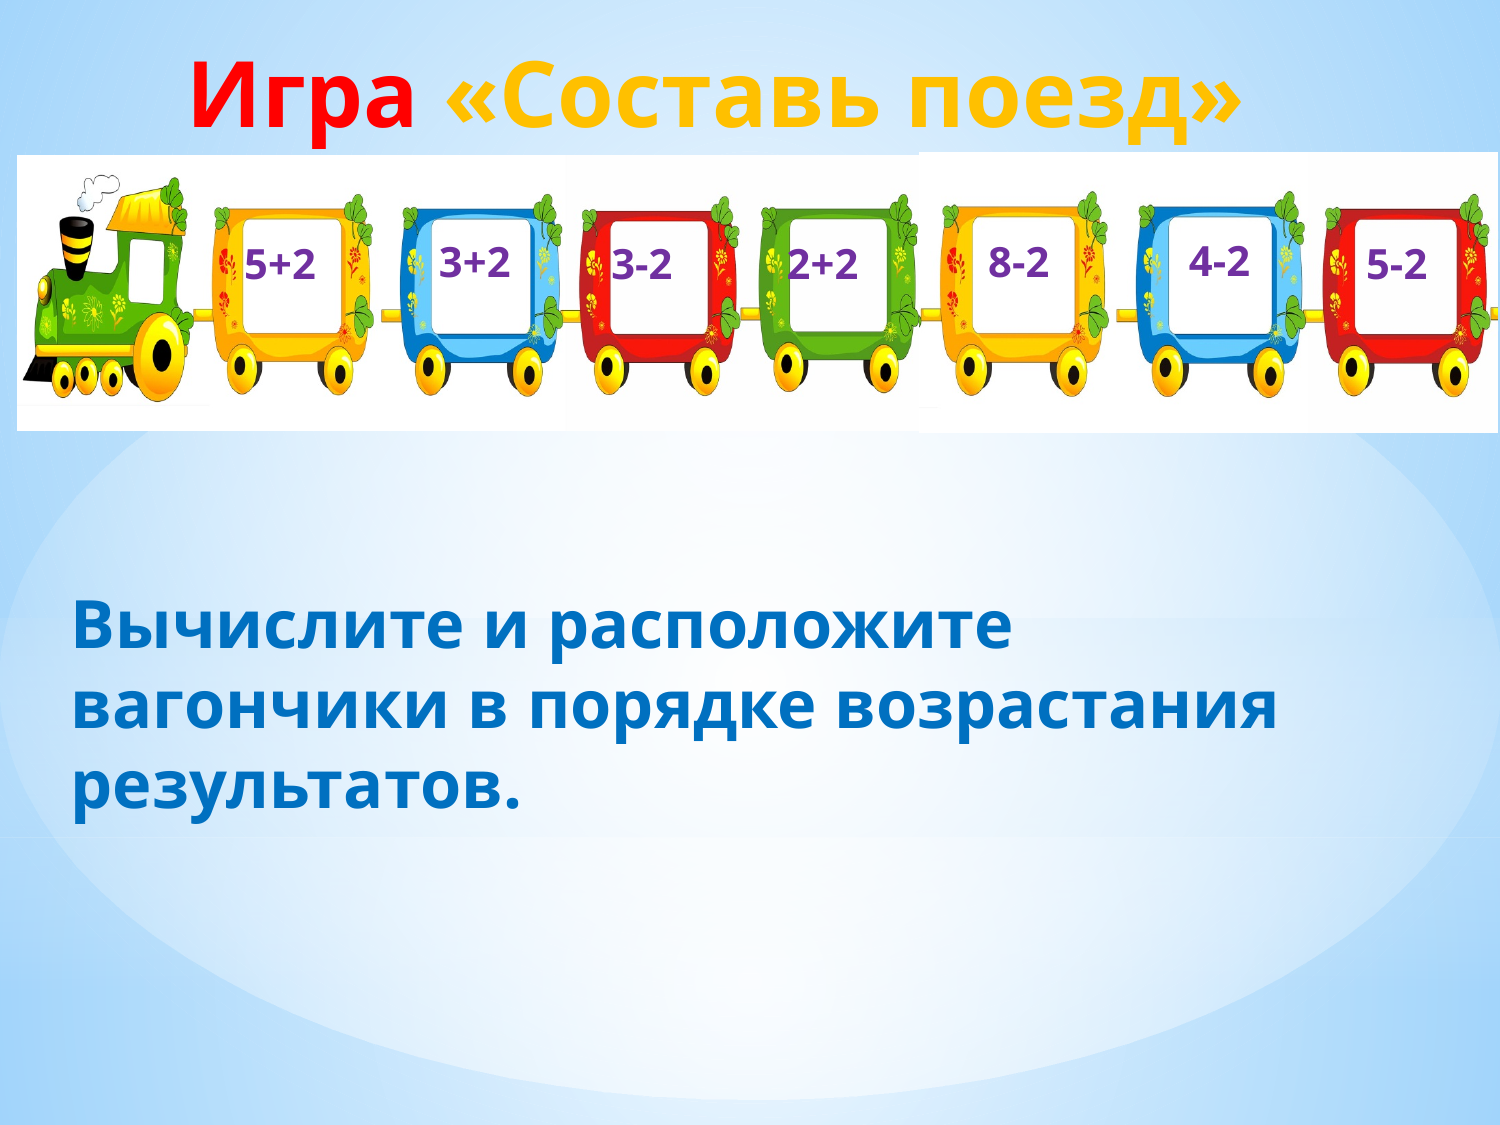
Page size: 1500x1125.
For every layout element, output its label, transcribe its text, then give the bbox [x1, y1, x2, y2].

picture [17, 152, 1499, 433]
text_box Игра «Составь поезд» [171, 28, 1354, 152]
text_box Вычислите и расположите вагончики в порядке возрастания результатов. [56, 574, 1397, 830]
